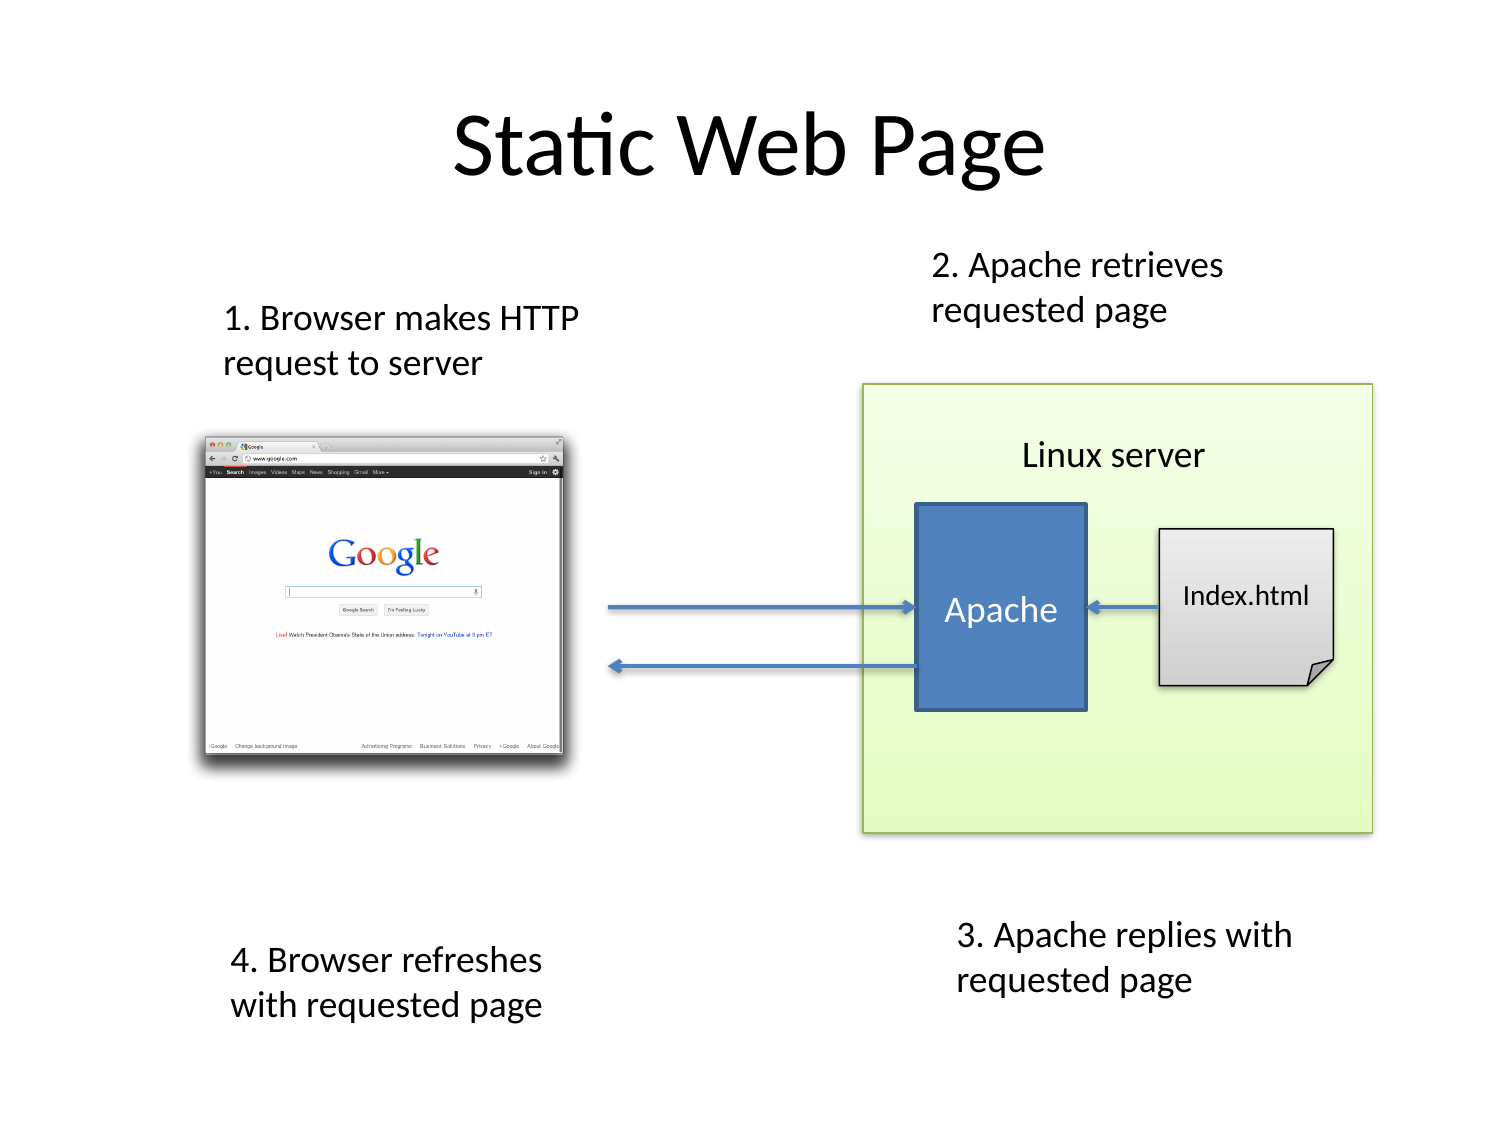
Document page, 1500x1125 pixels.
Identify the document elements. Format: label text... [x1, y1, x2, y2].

text_box Apache [914, 502, 1088, 712]
text_box 3. Apache replies with requested page [941, 902, 1334, 1007]
title Static Web Page [75, 45, 1425, 233]
text_box Index.html [1158, 528, 1335, 687]
text_box 4. Browser refreshes with requested page [215, 927, 608, 1032]
text_box 2. Apache retrieves requested page [916, 232, 1268, 338]
text_box 1. Browser makes HTTP request to server [208, 285, 622, 391]
text_box [862, 383, 1373, 834]
text_box Linux server [1007, 422, 1255, 483]
picture [182, 422, 586, 797]
